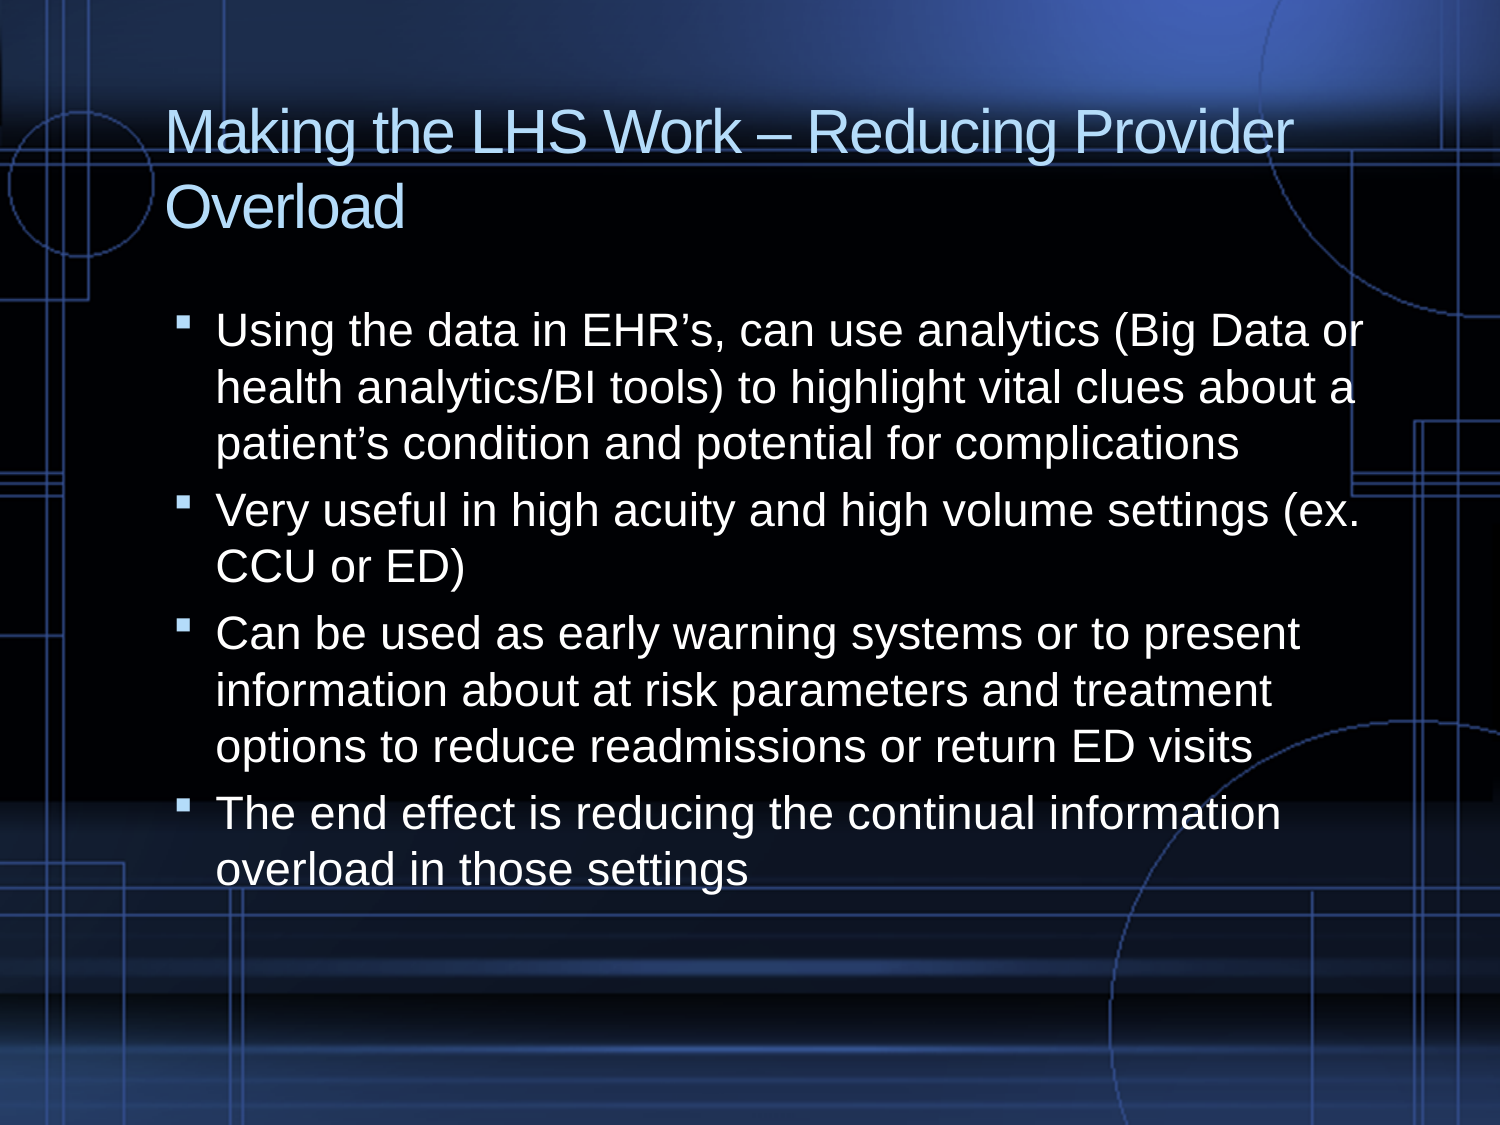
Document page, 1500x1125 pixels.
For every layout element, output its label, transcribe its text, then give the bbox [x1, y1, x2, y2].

title Making the LHS Work – Reducing Provider Overload [150, 83, 1425, 234]
list Using the data in EHR’s, can use analytics (Big Data or health analytics/BI tools) to highlight vital clues about a patient’s condition and potential for complications Very useful in high acuity and high volume settings (ex. CCU or ED) Can be used as early warning systems or to present information about at risk parameters and treatment options to reduce readmissions or return ED visits The end effect is reducing the continual information overload in those settings [150, 292, 1425, 1043]
picture [0, 0, 1500, 1125]
